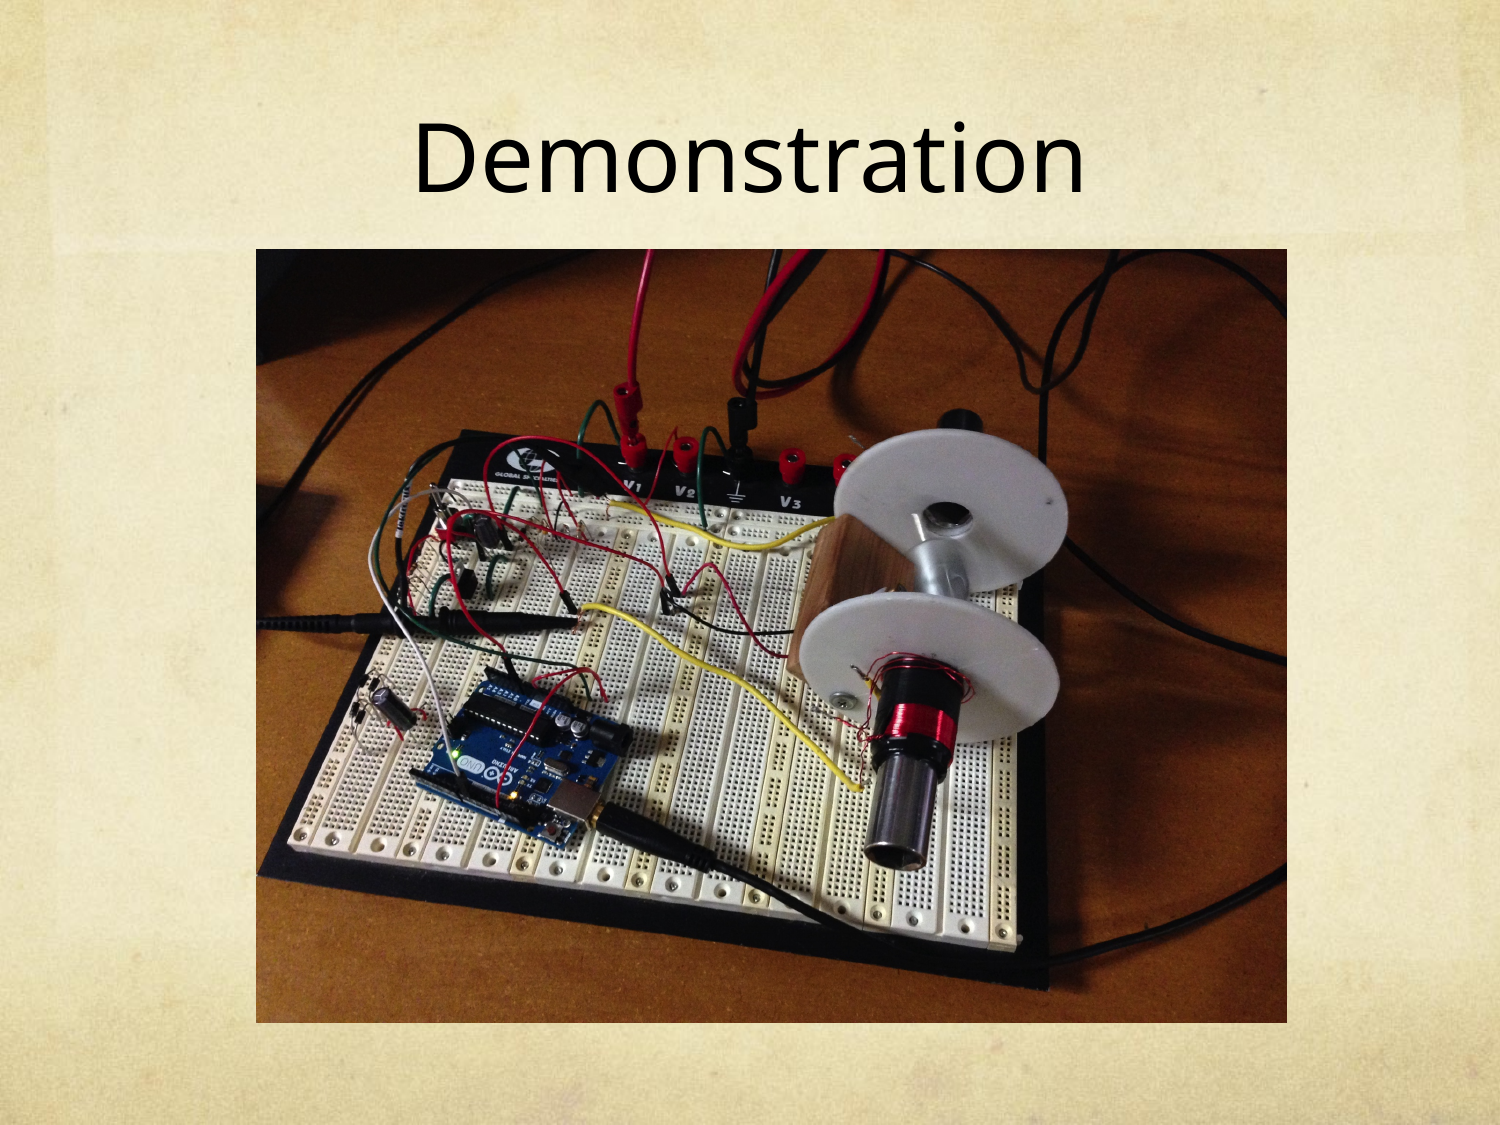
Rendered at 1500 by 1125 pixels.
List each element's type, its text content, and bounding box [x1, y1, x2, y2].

title Demonstration [150, 82, 1350, 225]
picture [0, 0, 1500, 1125]
